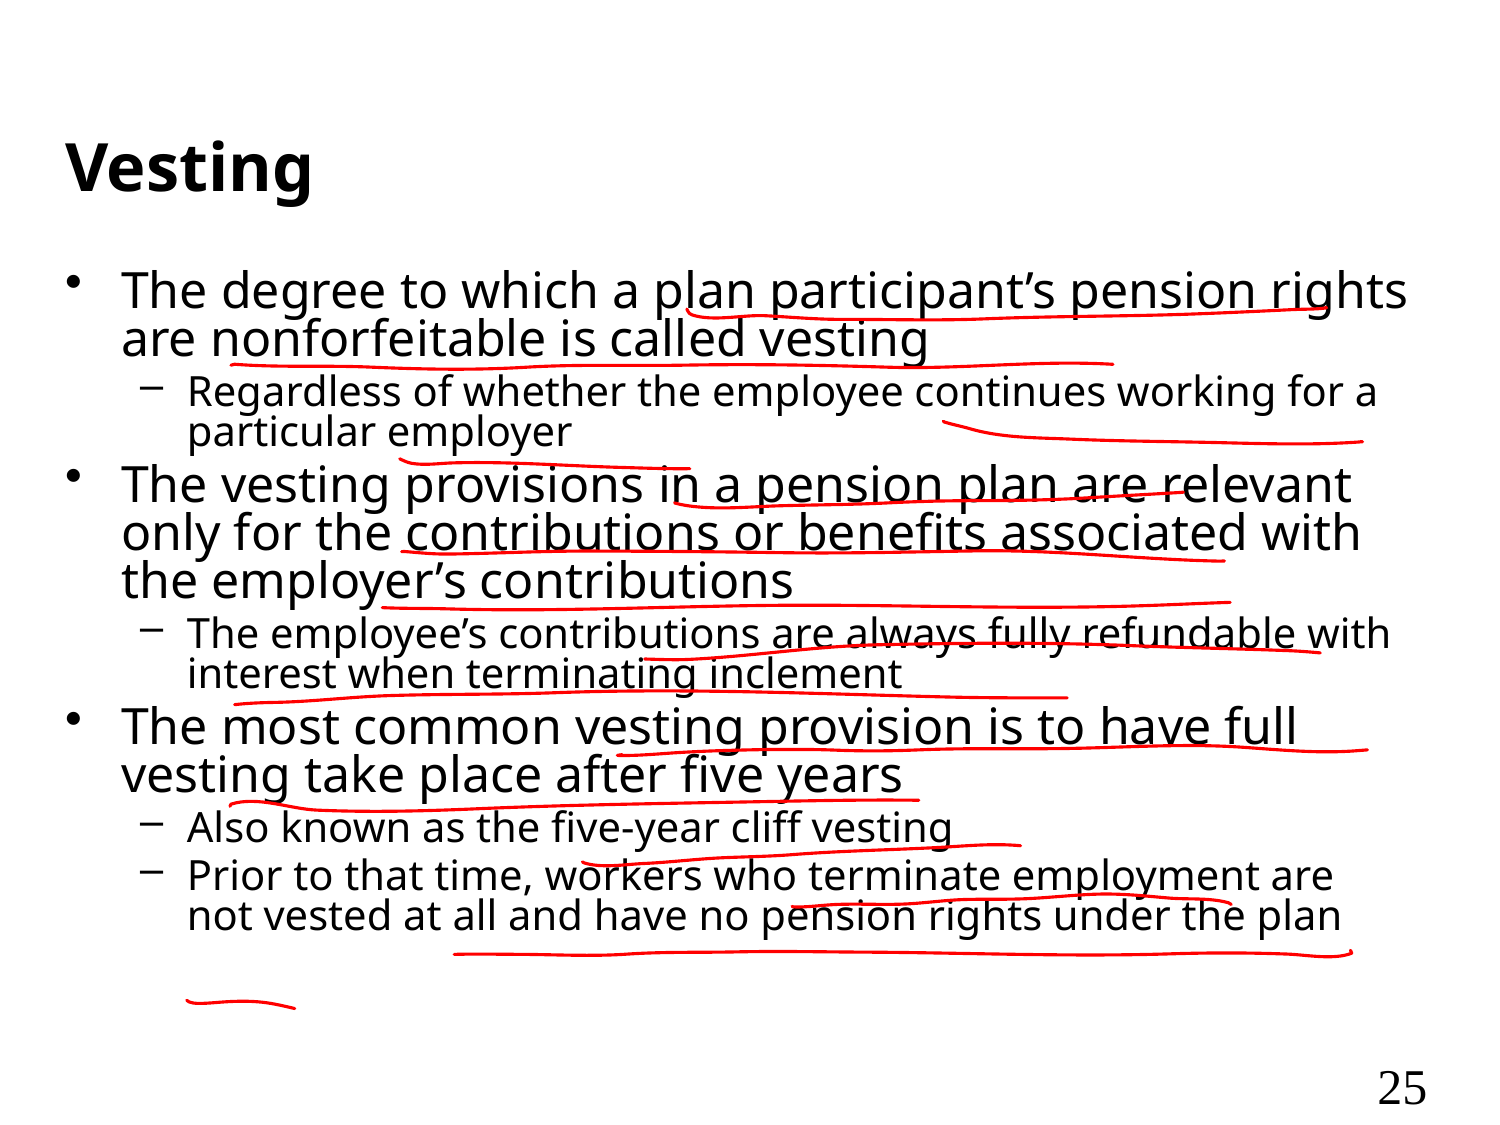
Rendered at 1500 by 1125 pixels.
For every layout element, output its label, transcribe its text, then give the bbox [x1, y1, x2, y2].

slide_number 25 [1362, 1046, 1500, 1125]
title Vesting [50, 49, 1463, 213]
list The degree to which a plan participant’s pension rights are nonforfeitable is called vesting Regardless of whether the employee continues working for a particular employer The vesting provisions in a pension plan are relevant only for the contributions or benefits associated with the employer’s contributions The employee’s contributions are always fully refundable with interest when terminating inclement The most common vesting provision is to have full vesting take place after five years Also known as the five-year cliff vesting Prior to that time, workers who terminate employment are not vested at all and have no pension rights under the plan [50, 262, 1411, 1013]
